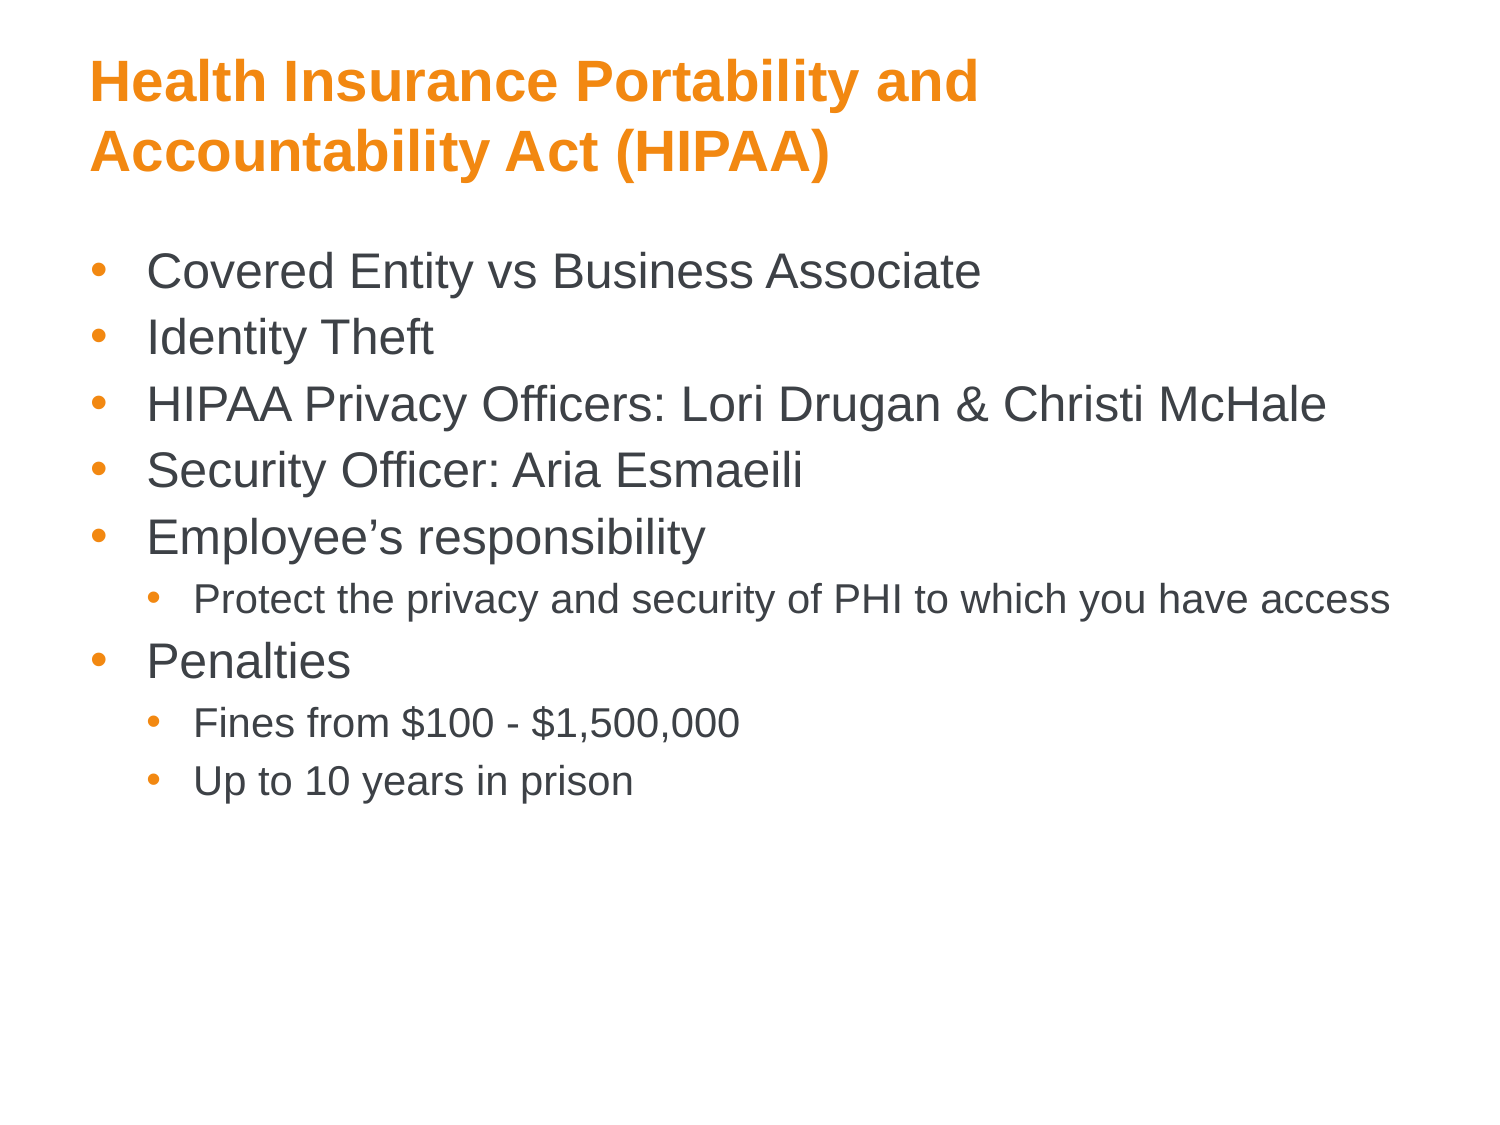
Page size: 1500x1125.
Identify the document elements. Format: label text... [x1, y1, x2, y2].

title Health Insurance Portability and Accountability Act (HIPAA) [75, 29, 1425, 184]
list Covered Entity vs Business Associate Identity Theft HIPAA Privacy Officers: Lori Drugan & Christi McHale Security Officer: Aria Esmaeili Employee’s responsibility Protect the privacy and security of PHI to which you have access Penalties Fines from $100 - $1,500,000 Up to 10 years in prison [75, 237, 1425, 1031]
